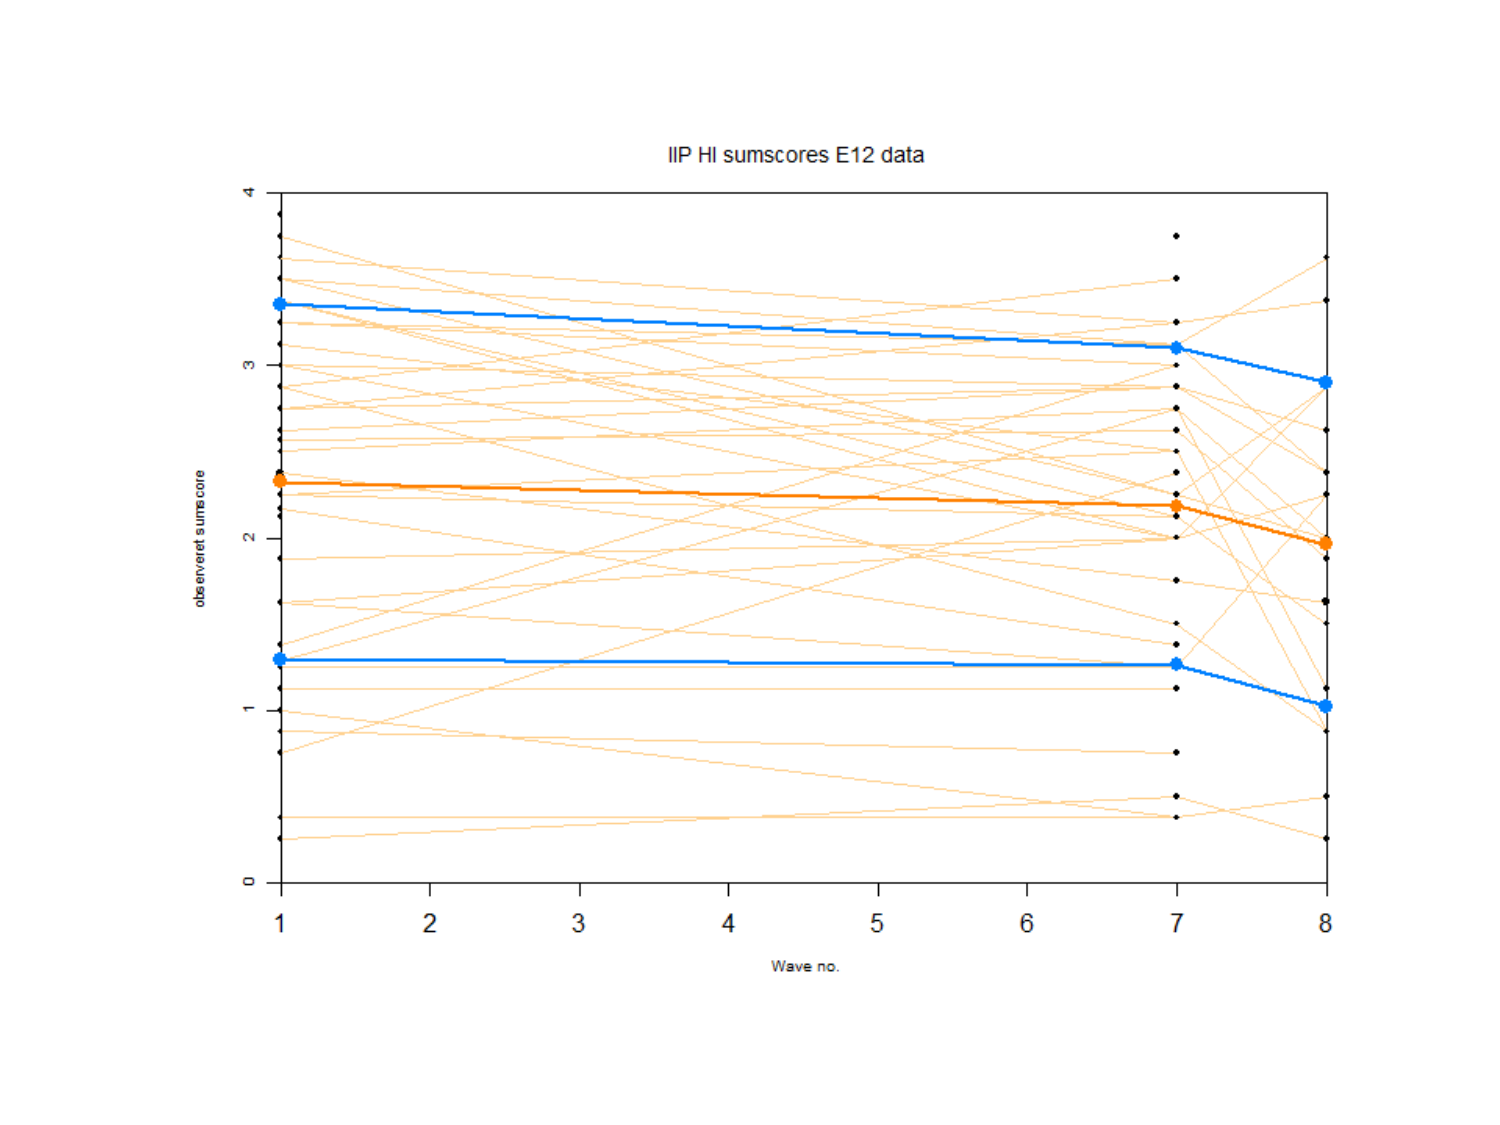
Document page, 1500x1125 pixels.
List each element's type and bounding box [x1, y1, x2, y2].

picture [159, 72, 1398, 1028]
